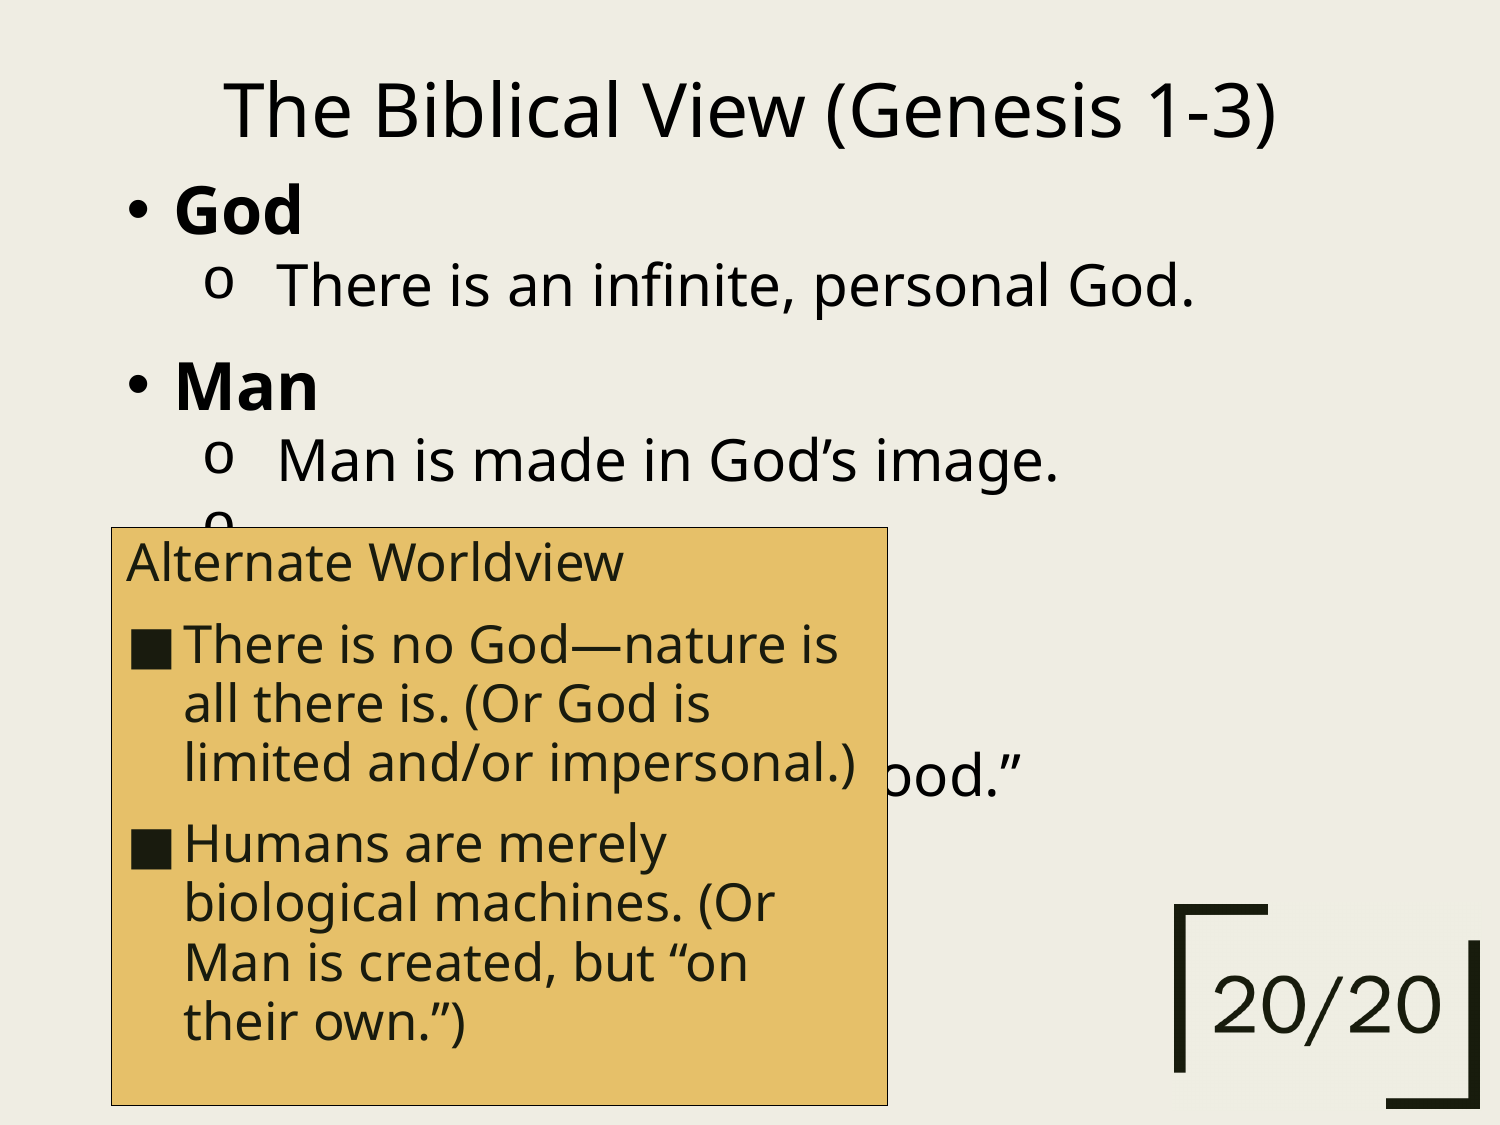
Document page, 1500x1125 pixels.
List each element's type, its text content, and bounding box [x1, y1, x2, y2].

text_box God There is an infinite, personal God. Man Man is made in God’s image. Nature God created nature “good.” [111, 161, 1388, 886]
text_box The Biblical View (Genesis 1-3) [121, 54, 1379, 160]
text_box Alternate Worldview There is no God—nature is all there is. (Or God is limited and/or impersonal.) Humans are merely biological machines. (Or Man is created, but “on their own.”) [111, 527, 888, 1106]
picture [1172, 902, 1482, 1111]
